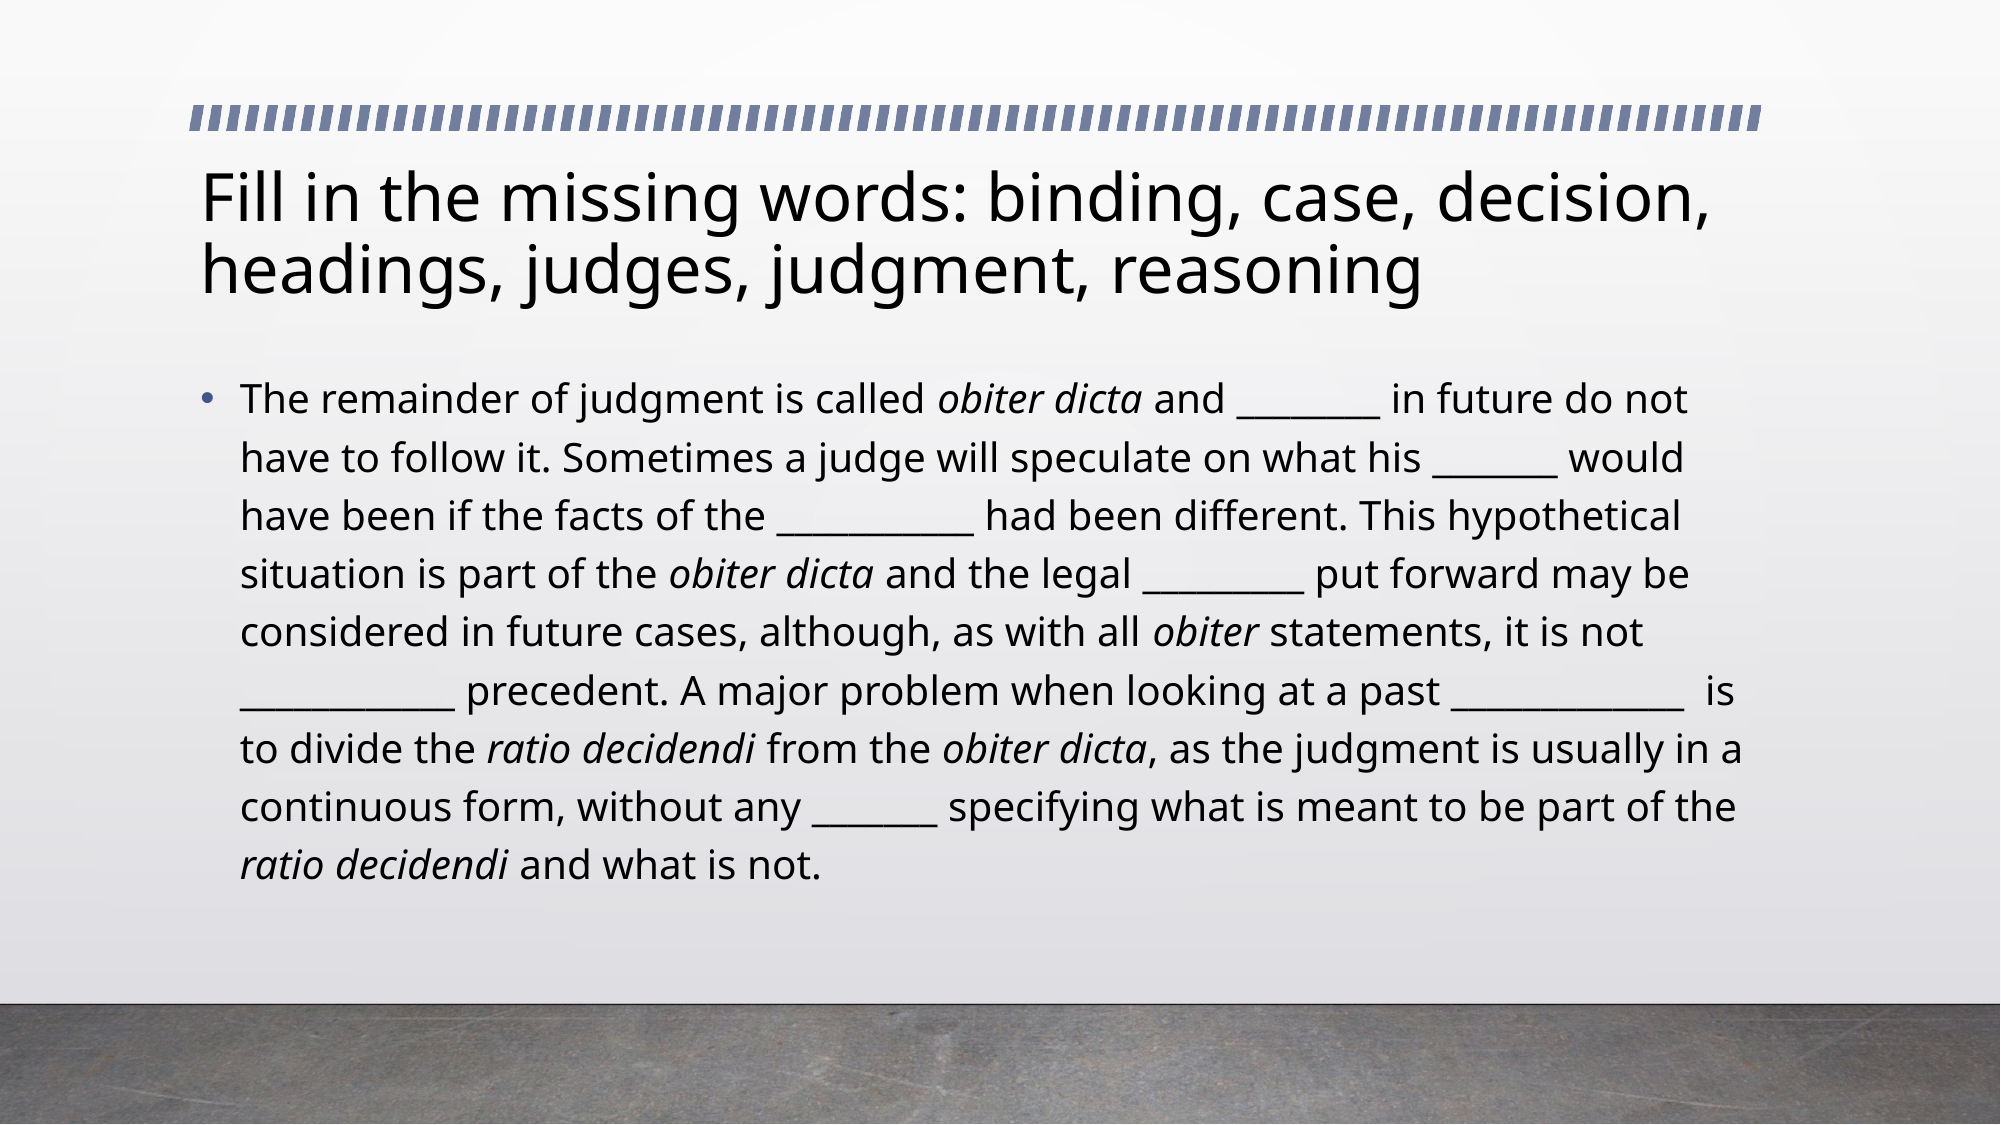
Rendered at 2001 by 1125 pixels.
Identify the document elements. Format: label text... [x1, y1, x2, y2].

title Fill in the missing words: binding, case, decision, headings, judges, judgment, reasoning [185, 156, 1761, 329]
picture [0, 1004, 2000, 1124]
list The remainder of judgment is called obiter dicta and ________ in future do not have to follow it. Sometimes a judge will speculate on what his _______ would have been if the facts of the ___________ had been different. This hypothetical situation is part of the obiter dicta and the legal _________ put forward may be considered in future cases, although, as with all obiter statements, it is not ____________ precedent. A major problem when looking at a past _____________ is to divide the ratio decidendi from the obiter dicta, as the judgment is usually in a continuous form, without any _______ specifying what is meant to be part of the ratio decidendi and what is not. [185, 356, 1761, 897]
